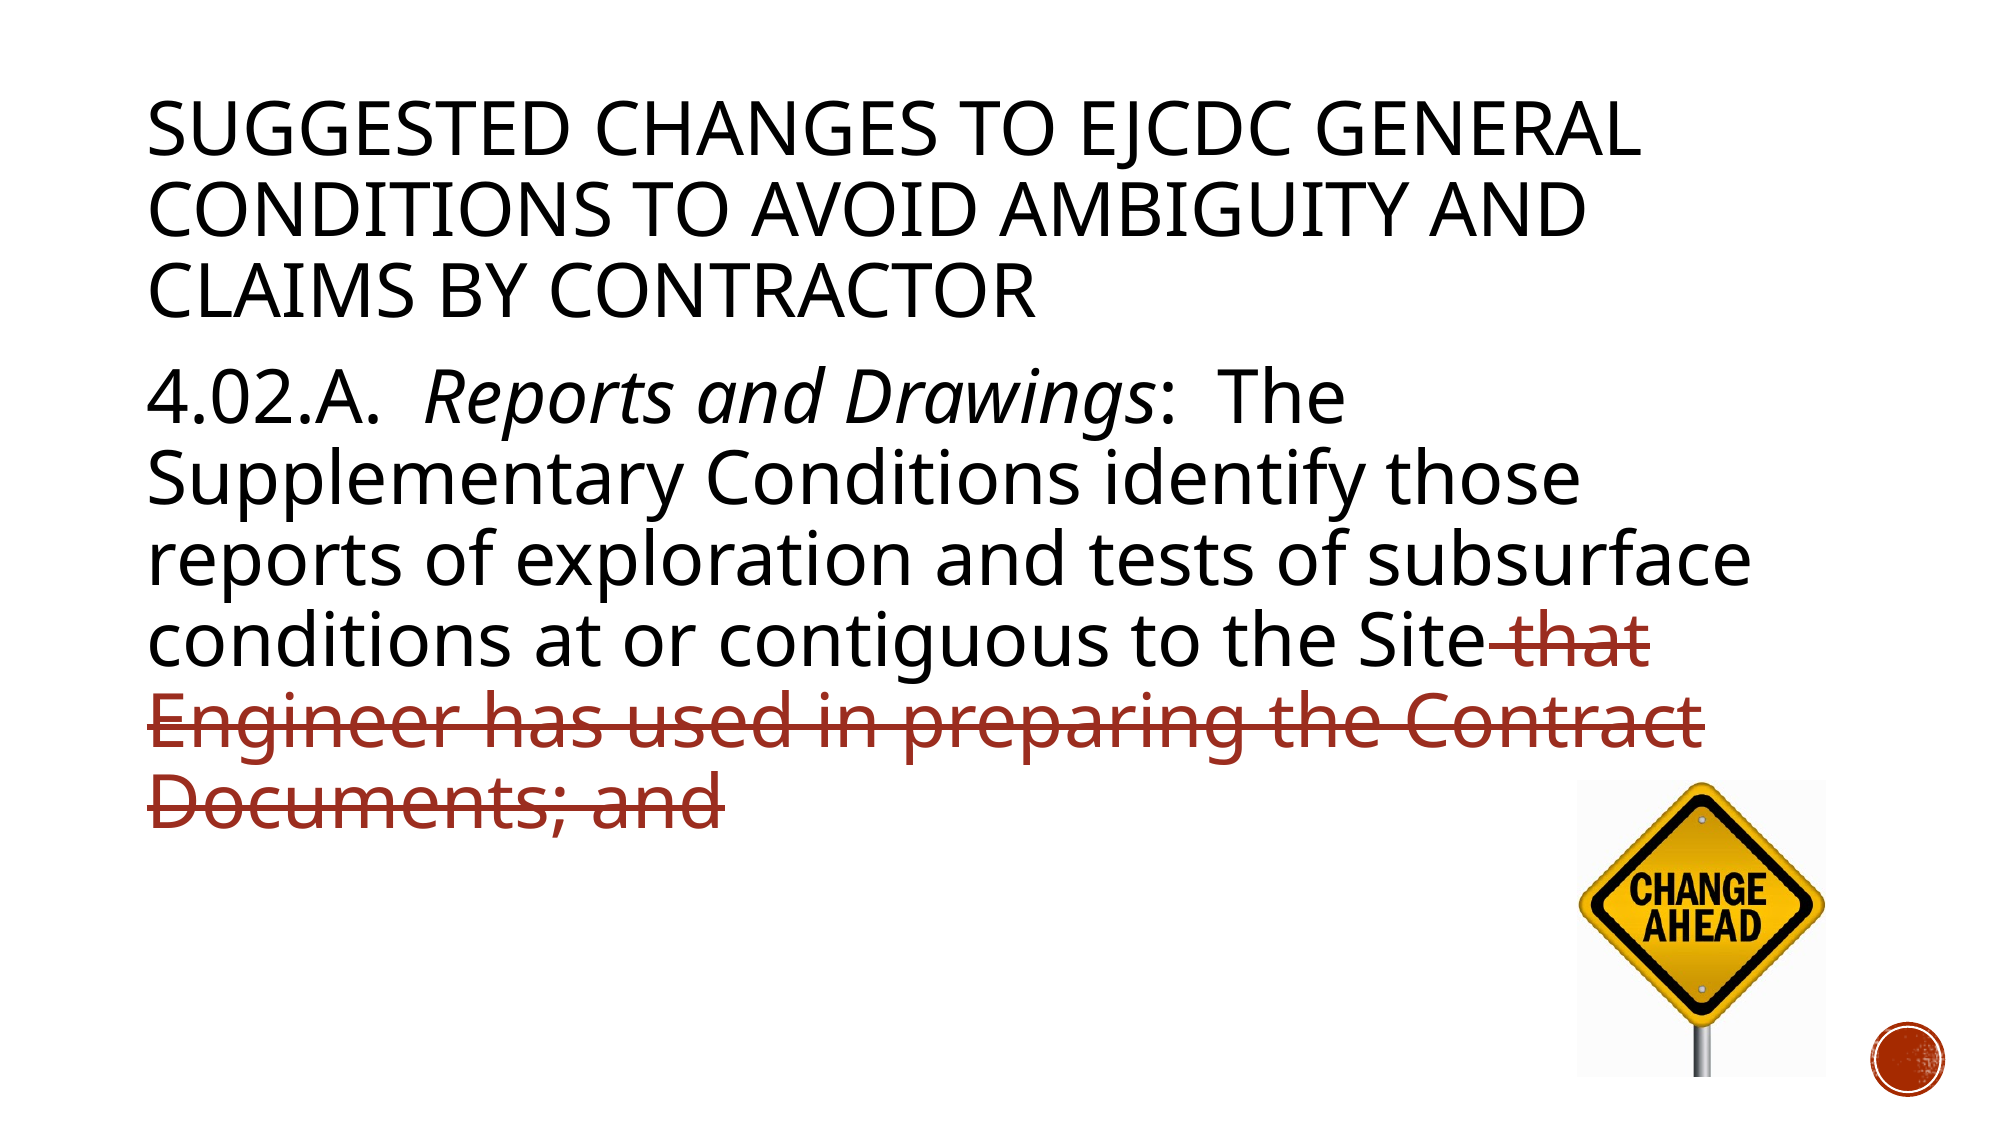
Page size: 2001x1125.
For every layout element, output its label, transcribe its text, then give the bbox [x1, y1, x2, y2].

title Suggested changes to ejcdc general conditions to avoid ambiguity and claims by contractor [131, 80, 1826, 345]
list 4.02.A. Reports and Drawings: The Supplementary Conditions identify those reports of exploration and tests of subsurface conditions at or contiguous to the Site that Engineer has used in preparing the Contract Documents; and [131, 351, 1782, 949]
picture [1577, 780, 1826, 1077]
